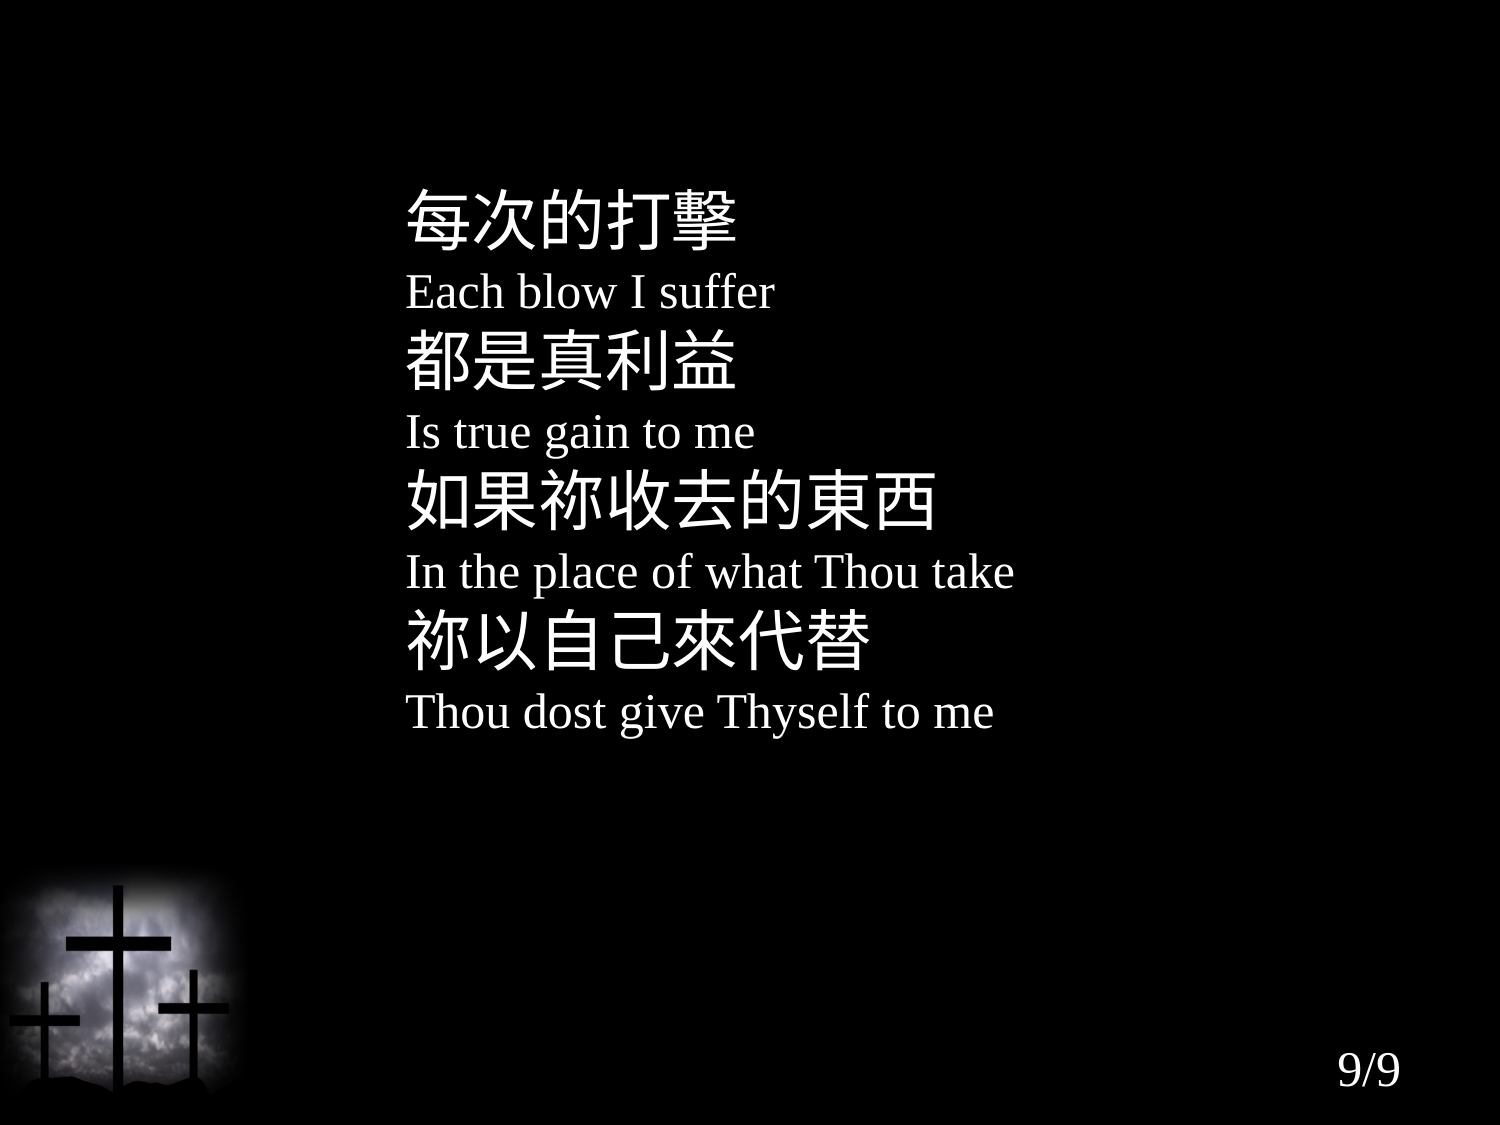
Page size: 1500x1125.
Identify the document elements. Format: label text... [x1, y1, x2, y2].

text_box 每次的打擊 Each blow I suffer 都是真利益 Is true gain to me 如果祢收去的東西 In the place of what Thou take 祢以自己來代替 Thou dost give Thyself to me [390, 171, 1122, 747]
text_box 9/9 [1322, 1029, 1500, 1104]
picture [0, 856, 256, 1125]
